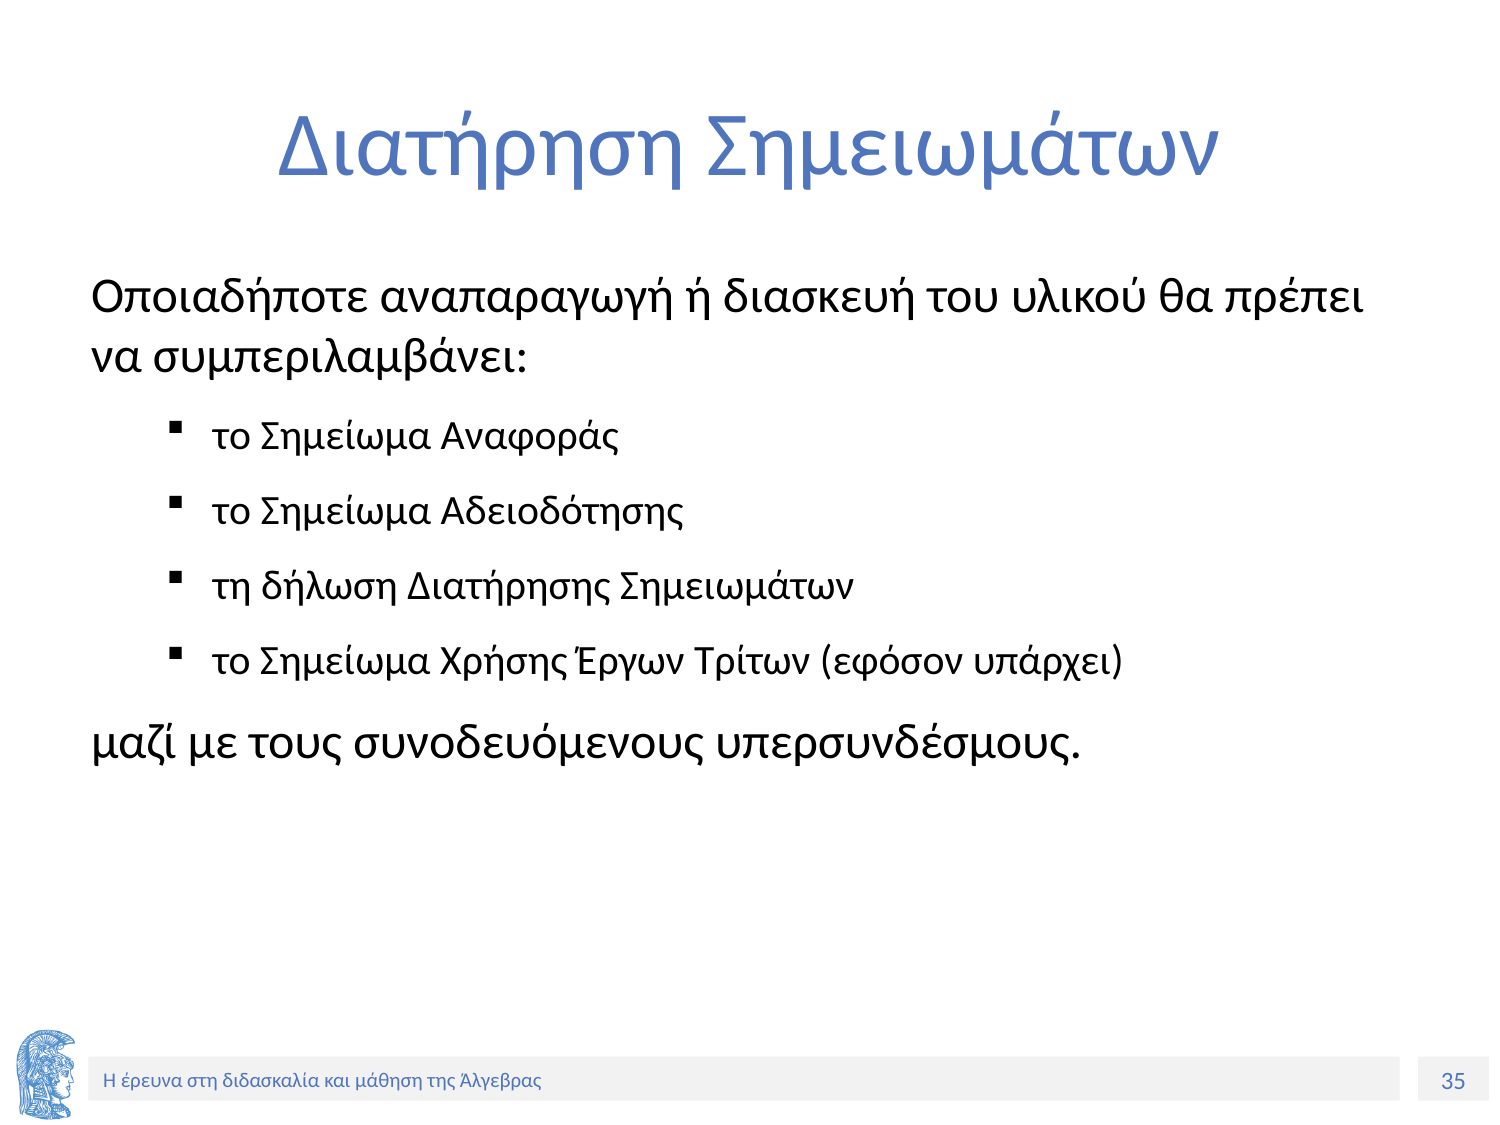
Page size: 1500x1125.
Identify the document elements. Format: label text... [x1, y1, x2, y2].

list Οποιαδήποτε αναπαραγωγή ή διασκευή του υλικού θα πρέπει να συμπεριλαμβάνει: το Σημείωμα Αναφοράς το Σημείωμα Αδειοδότησης τη δήλωση Διατήρησης Σημειωμάτων το Σημείωμα Χρήσης Έργων Τρίτων (εφόσον υπάρχει) μαζί με τους συνοδευόμενους υπερσυνδέσμους. [76, 255, 1427, 998]
picture [9, 1026, 81, 1120]
title Διατήρηση Σημειωμάτων [75, 45, 1425, 233]
